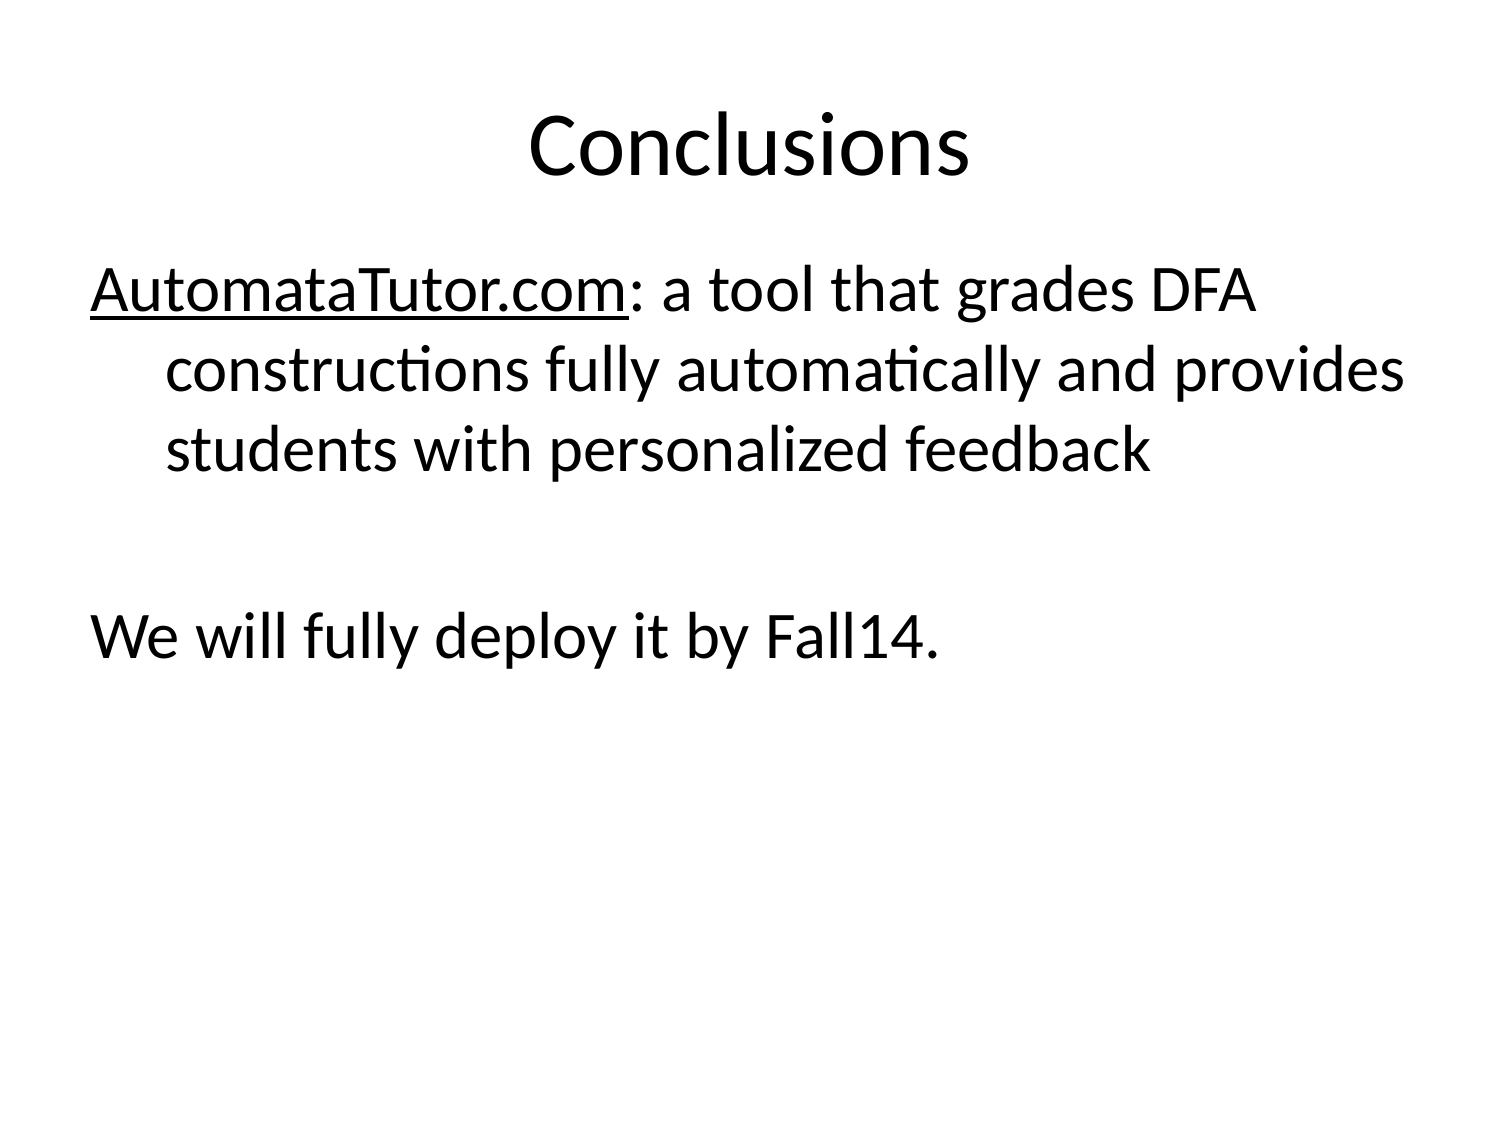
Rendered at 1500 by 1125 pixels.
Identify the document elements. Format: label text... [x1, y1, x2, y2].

title Conclusions [75, 45, 1425, 233]
list AutomataTutor.com: a tool that grades DFA constructions fully automatically and provides students with personalized feedback We will fully deploy it by Fall14. [75, 237, 1425, 1005]
